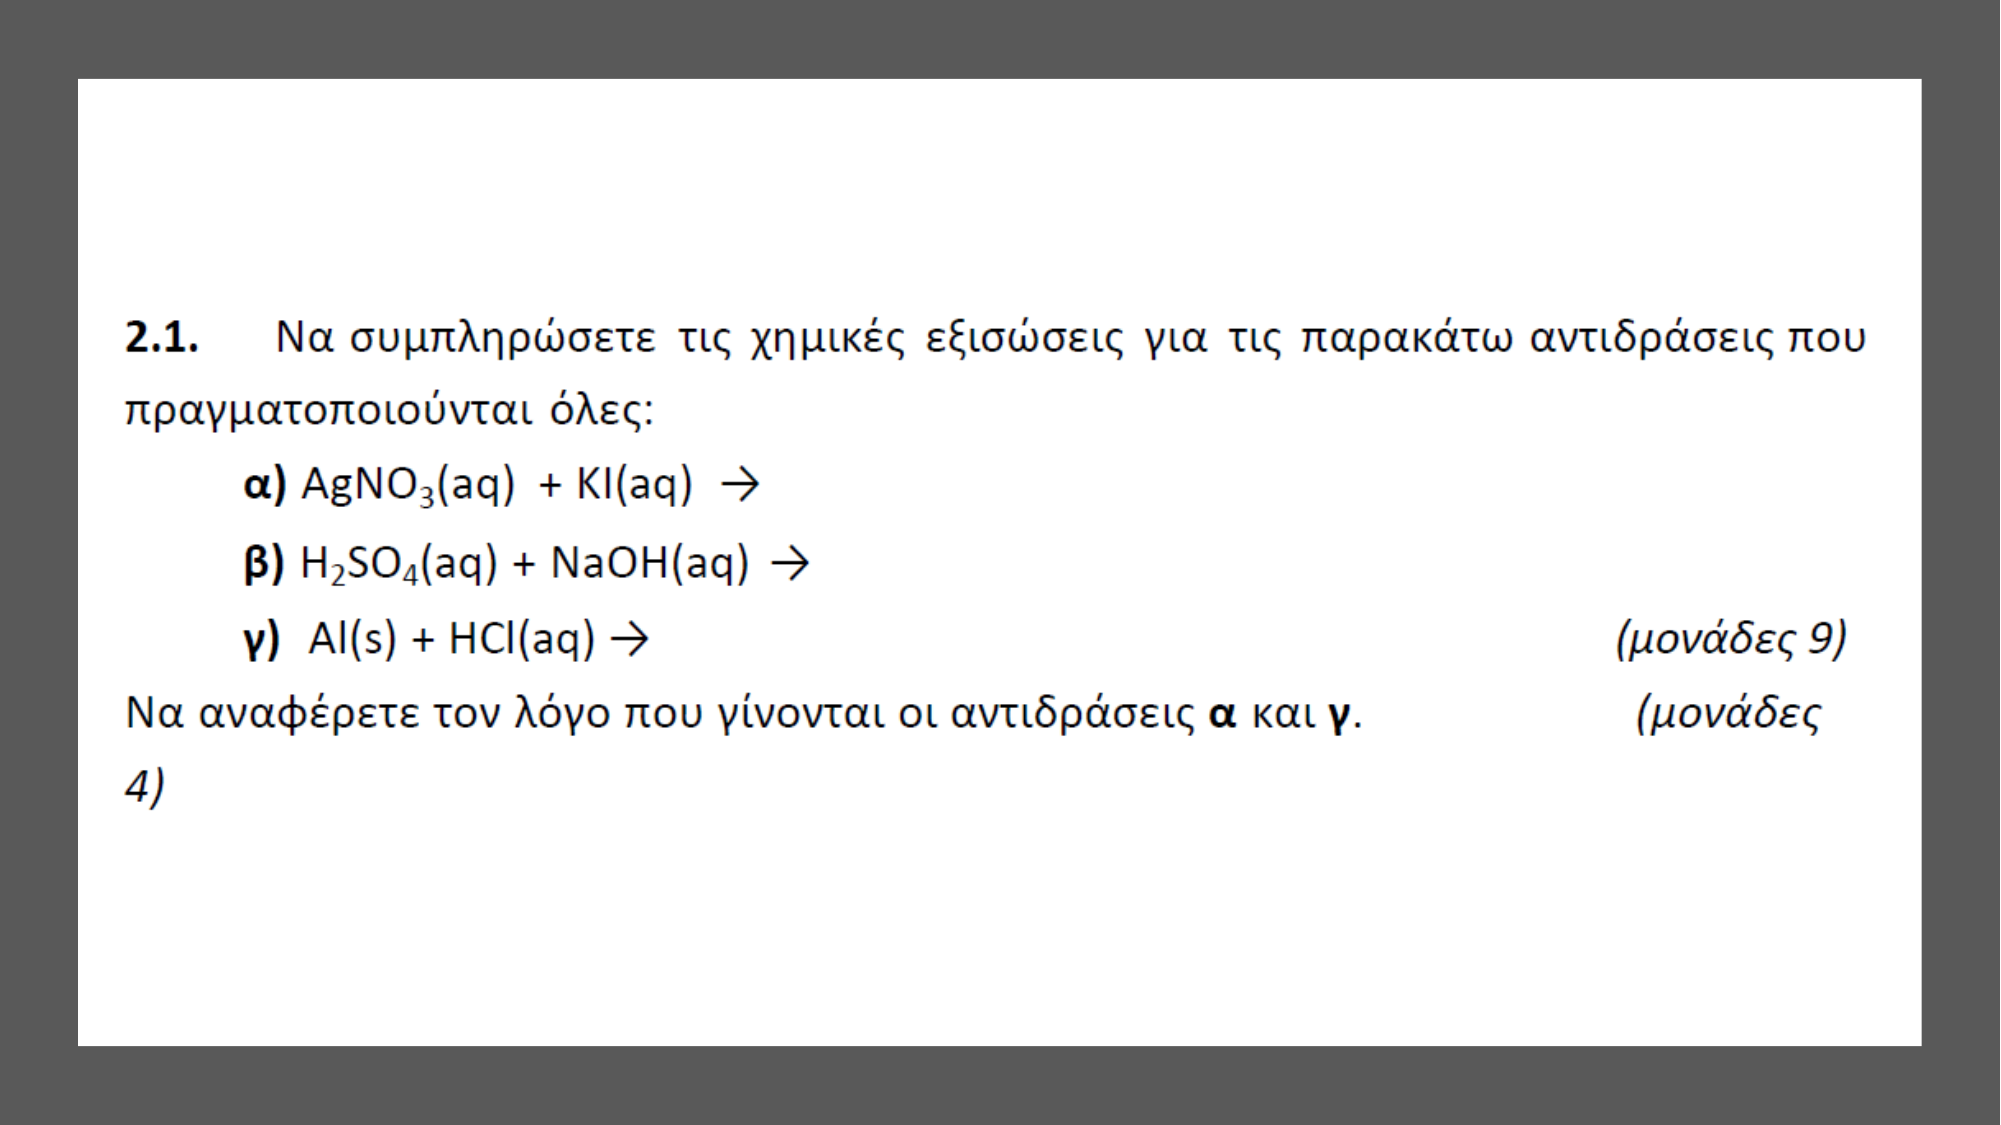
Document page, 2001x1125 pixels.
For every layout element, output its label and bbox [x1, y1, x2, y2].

text_box [0, 0, 2000, 1125]
text_box [77, 78, 1923, 1047]
picture [105, 301, 1895, 823]
